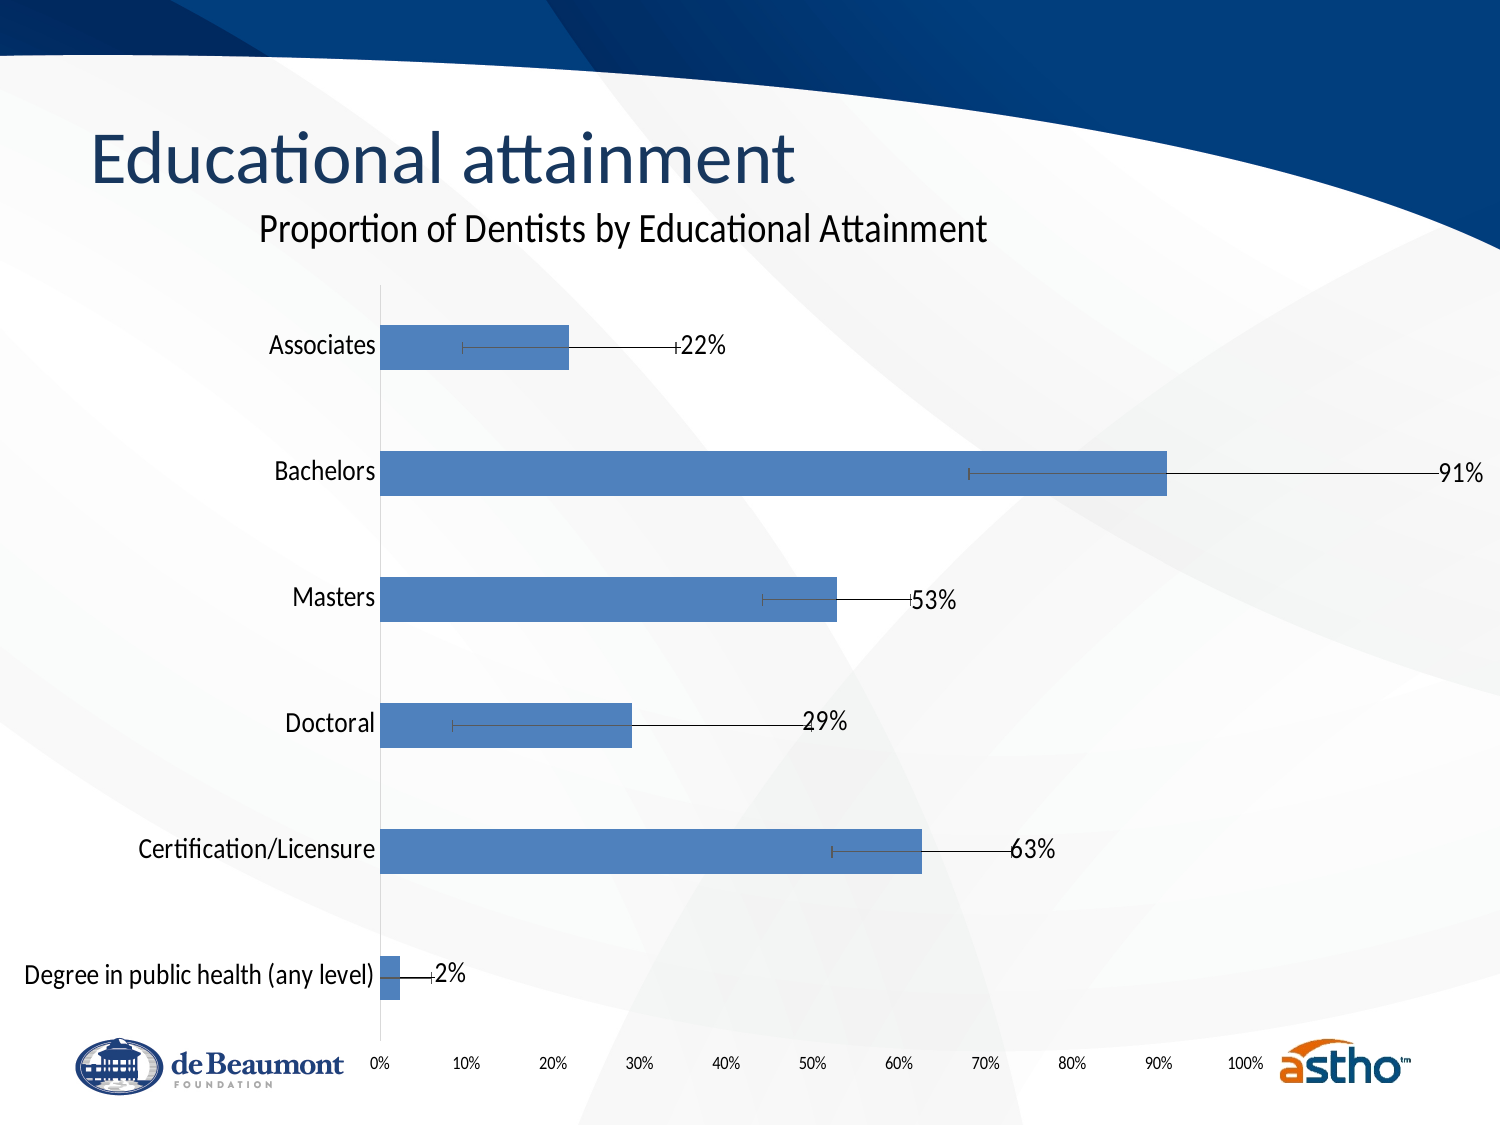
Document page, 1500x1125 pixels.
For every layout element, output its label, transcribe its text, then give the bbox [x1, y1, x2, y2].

title Educational attainment [75, 61, 988, 188]
picture [0, 0, 1500, 1125]
chart [2, 189, 1485, 1088]
